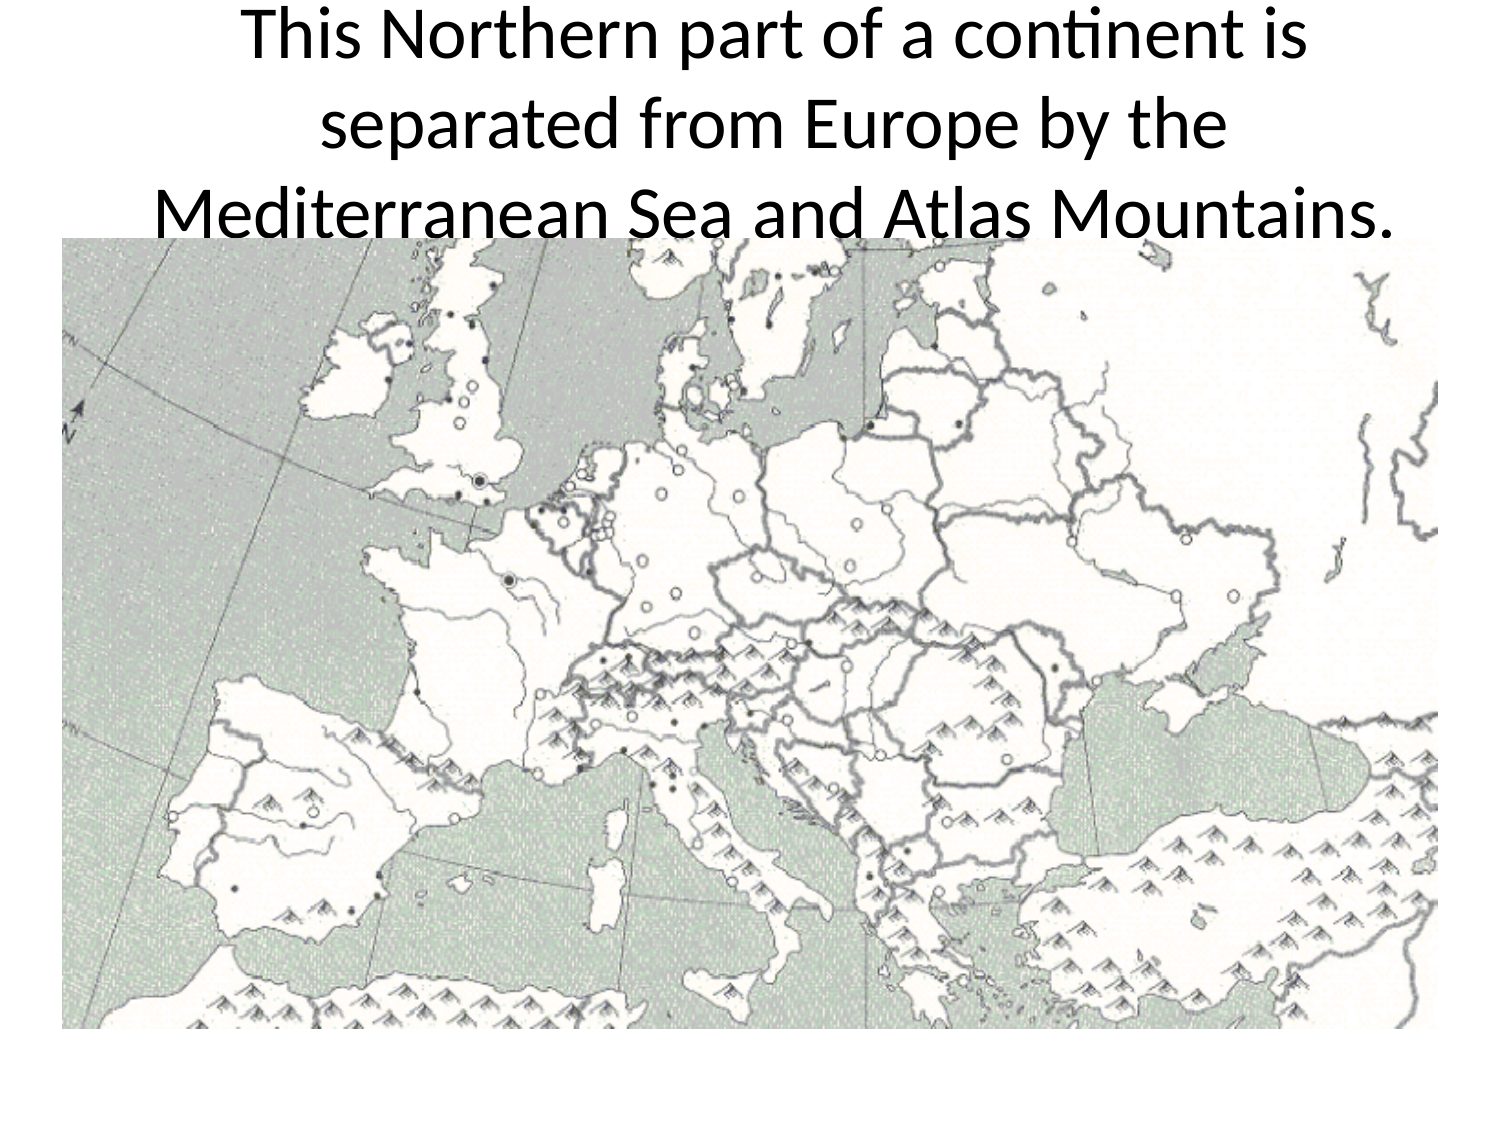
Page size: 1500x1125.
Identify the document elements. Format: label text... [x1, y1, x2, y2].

title This Northern part of a continent is separated from Europe by the Mediterranean Sea and Atlas Mountains. [99, 24, 1450, 213]
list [62, 238, 1438, 1029]
